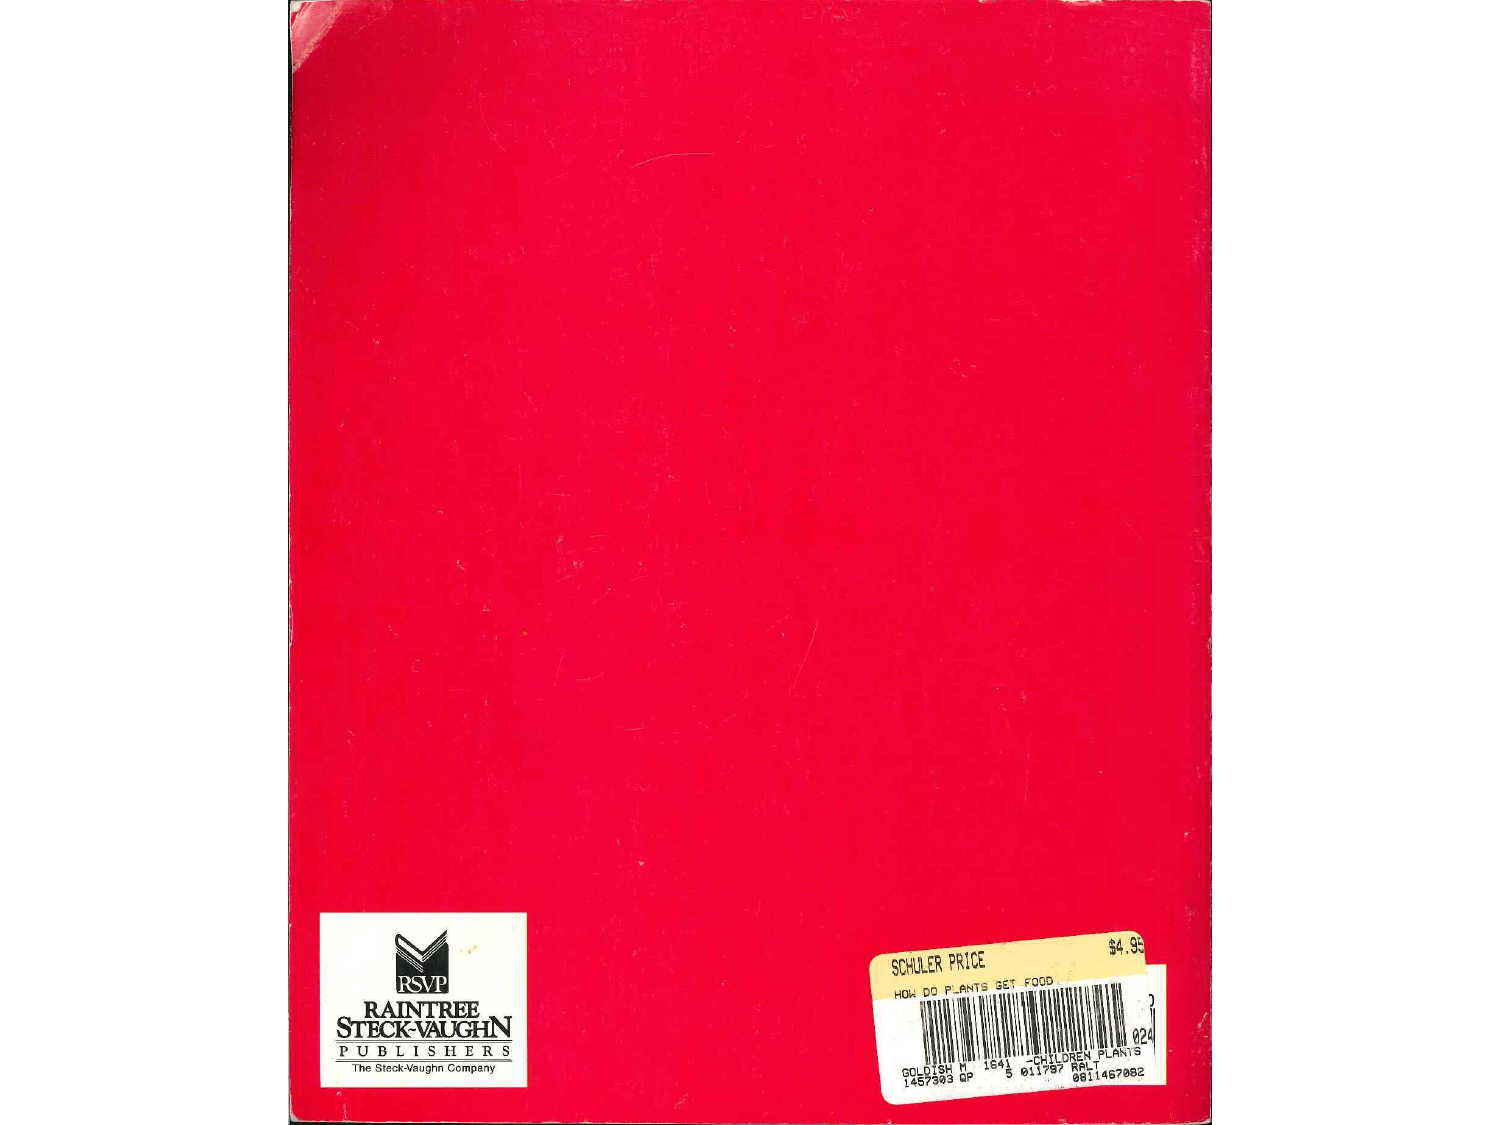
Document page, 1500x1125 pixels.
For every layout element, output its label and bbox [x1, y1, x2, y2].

picture [288, 0, 1212, 1125]
